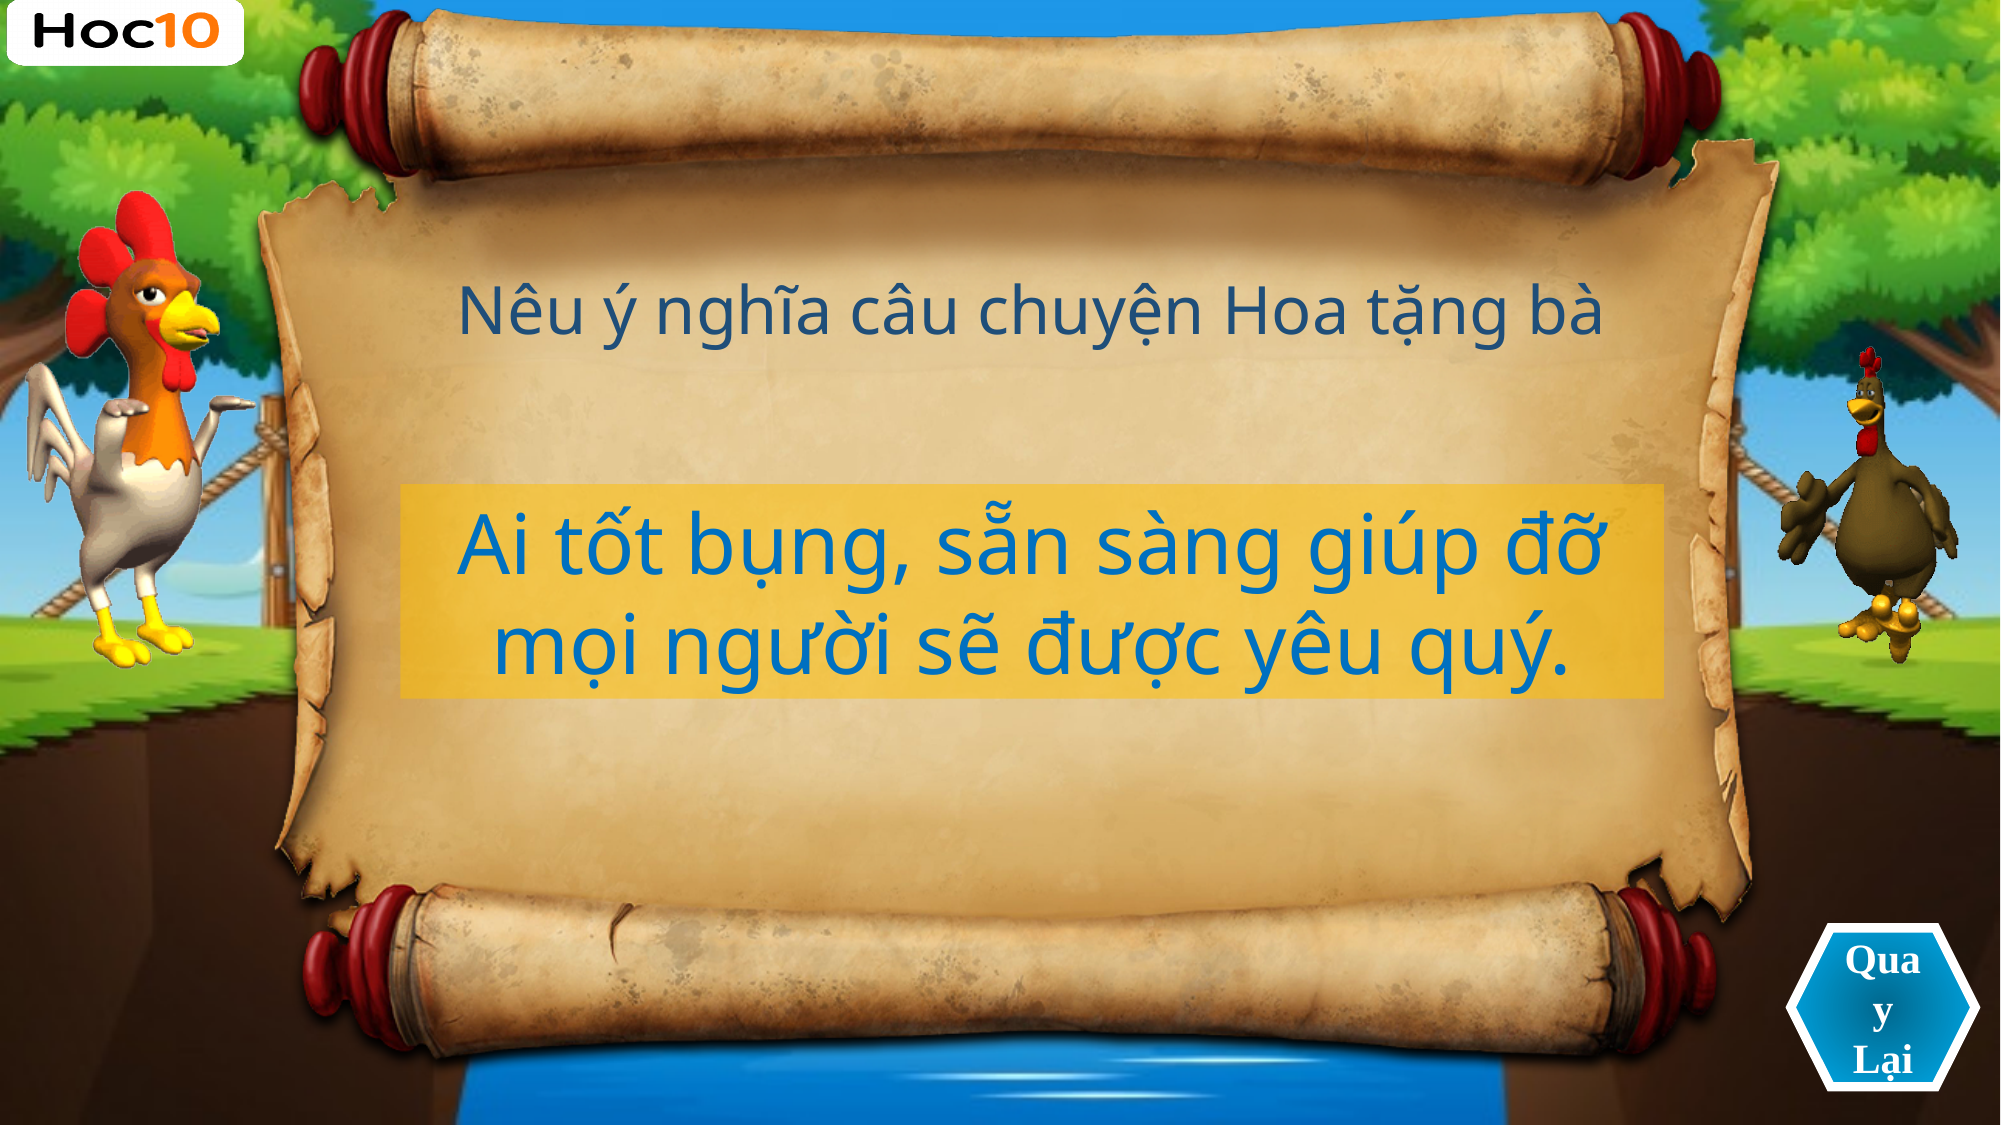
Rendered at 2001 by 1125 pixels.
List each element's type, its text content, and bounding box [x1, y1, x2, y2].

text_box Quay Lại [1791, 926, 1977, 1088]
picture [0, 0, 2001, 1125]
